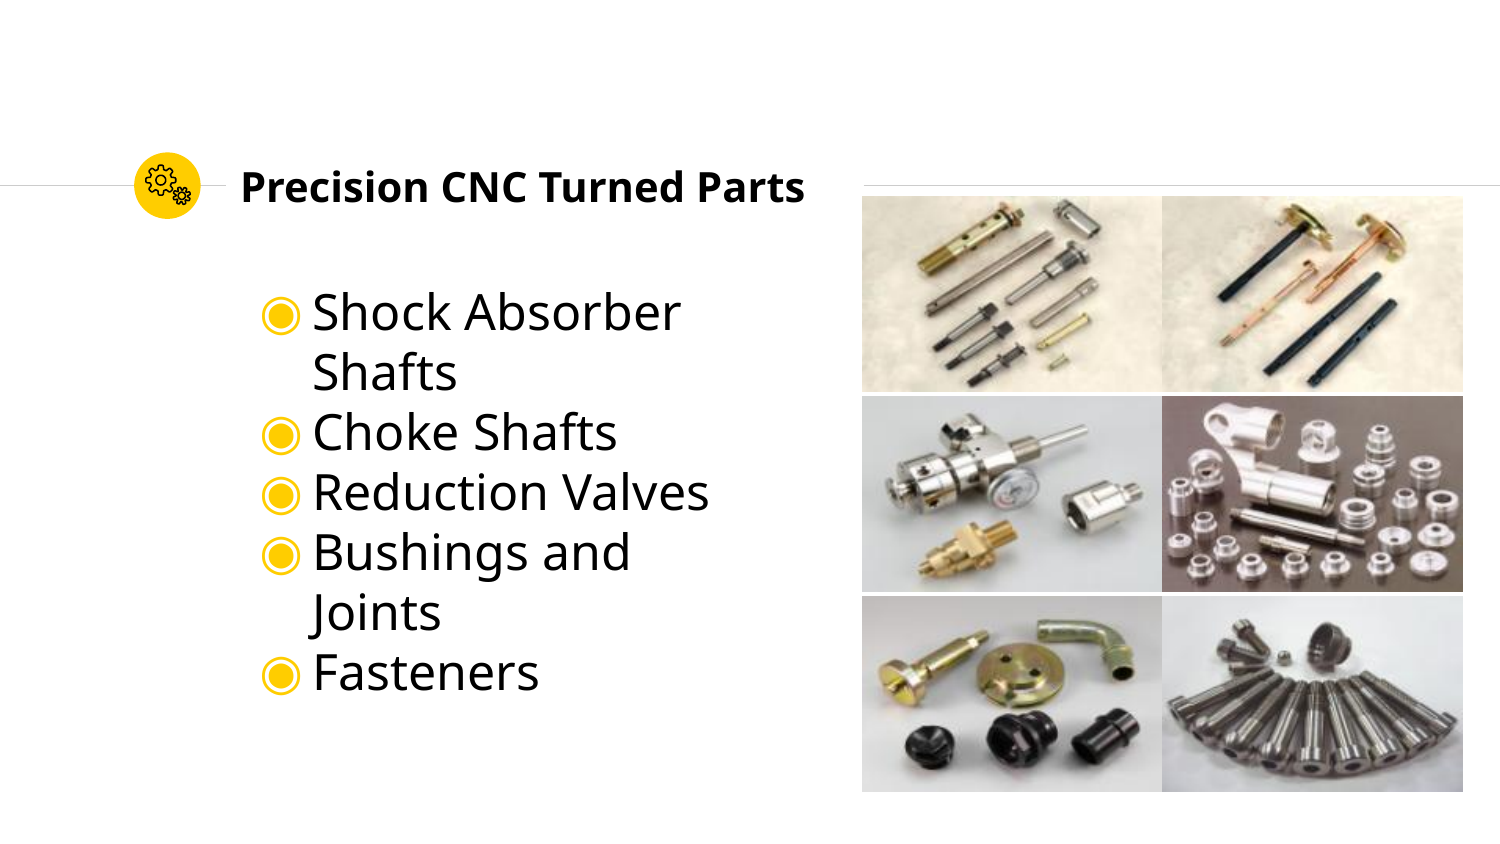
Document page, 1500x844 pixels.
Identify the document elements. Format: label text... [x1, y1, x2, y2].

picture [862, 396, 1463, 592]
picture [862, 196, 1463, 393]
title Precision CNC Turned Parts [225, 150, 862, 222]
list Shock Absorber Shafts Choke Shafts Reduction Valves Bushings and Joints Fasteners [226, 265, 785, 776]
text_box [145, 164, 191, 205]
picture [862, 596, 1463, 793]
